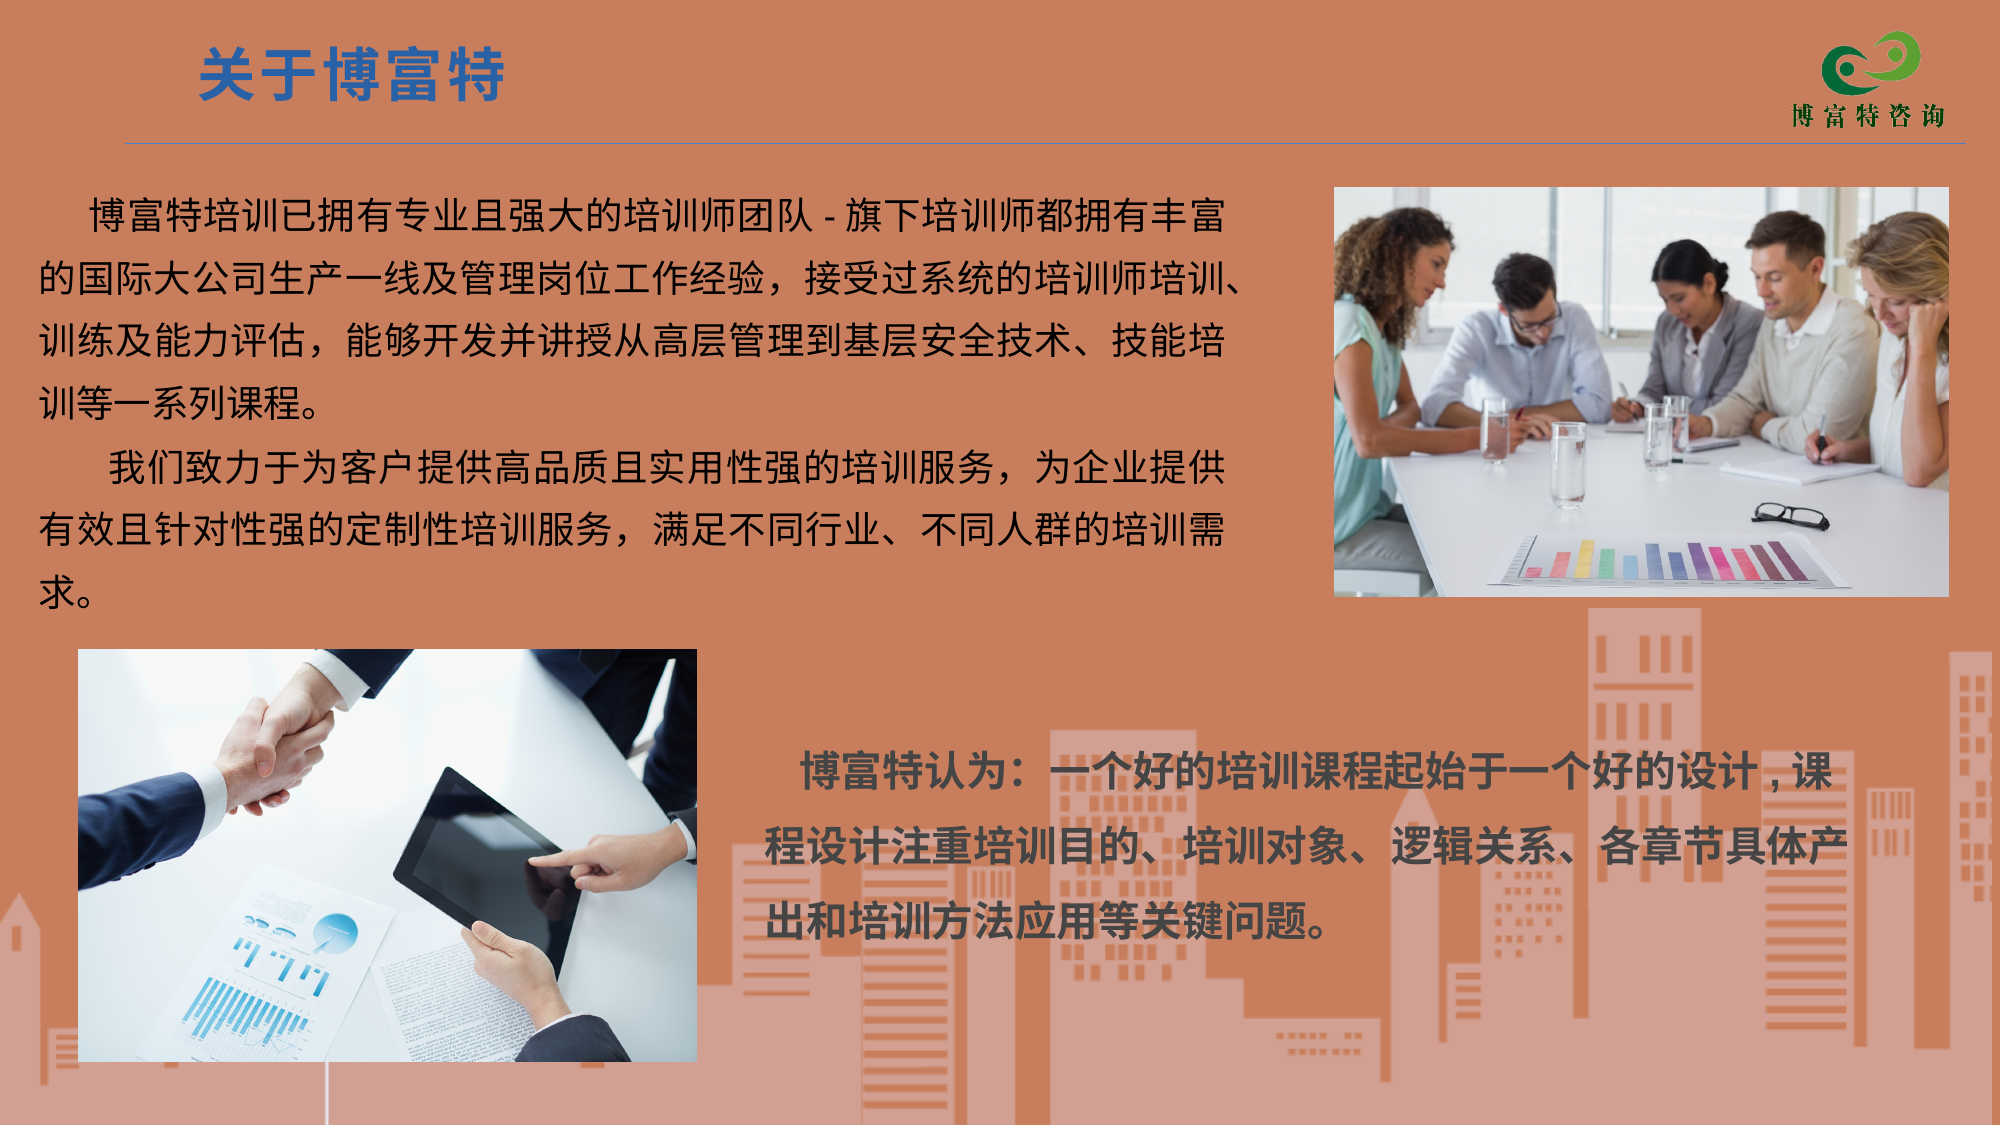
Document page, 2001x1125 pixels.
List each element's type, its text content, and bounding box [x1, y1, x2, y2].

text_box 关于博富特 [182, 30, 1301, 129]
picture [1772, 30, 1969, 131]
text_box 博富特培训已拥有专业且强大的培训师团队-旗下培训师都拥有丰富的国际大公司生产一线及管理岗位工作经验，接受过系统的培训师培训、训练及能力评估，能够开发并讲授从高层管理到基层安全技术、技能培训等一系列课程。 我们致力于为客户提供高品质且实用性强的培训服务，为企业提供有效且针对性强的定制性培训服务，满足不同行业、不同人群的培训需求。 [24, 166, 1242, 622]
picture [78, 649, 697, 1062]
picture [1334, 187, 1950, 598]
text_box 博富特认为：一个好的培训课程起始于一个好的设计,课程设计注重培训目的、培训对象、逻辑关系、各章节具体产出和培训方法应用等关键问题。 [750, 712, 1877, 953]
